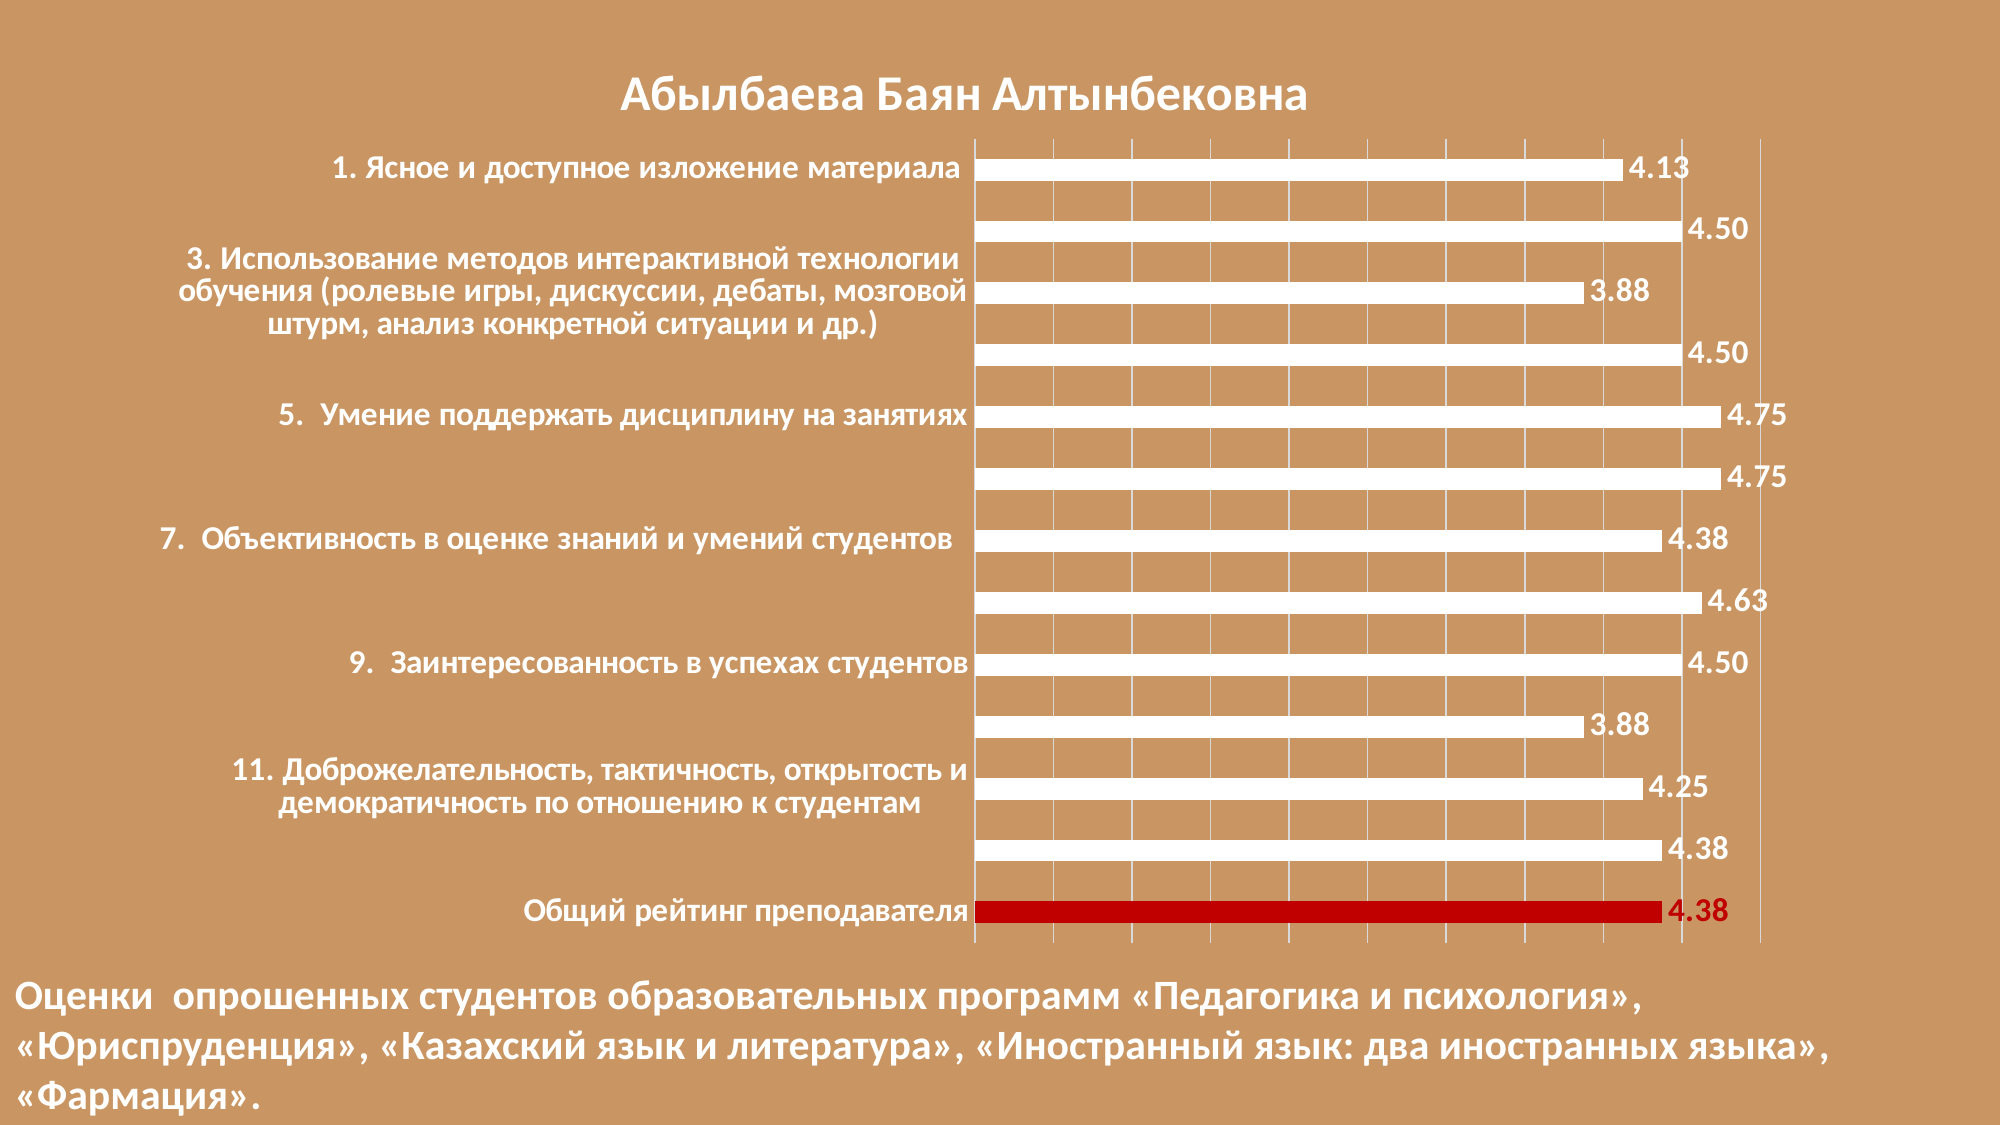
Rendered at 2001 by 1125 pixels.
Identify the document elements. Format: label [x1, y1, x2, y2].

chart [82, 31, 1847, 979]
picture [0, 0, 2000, 1125]
